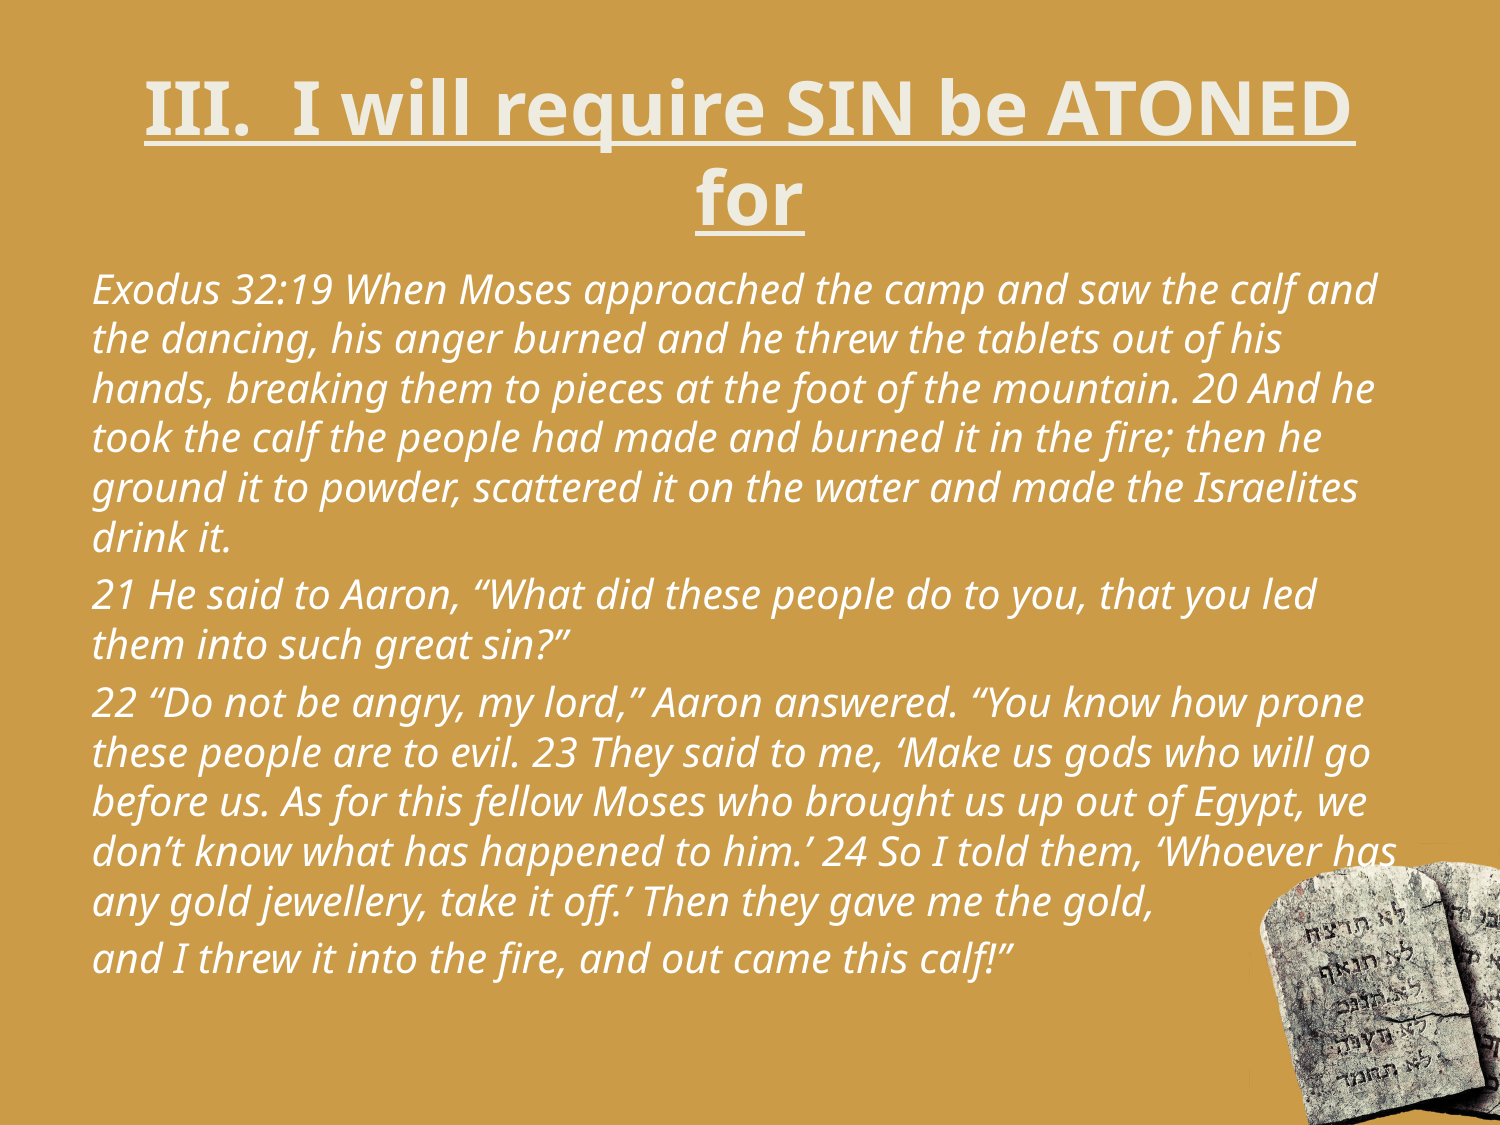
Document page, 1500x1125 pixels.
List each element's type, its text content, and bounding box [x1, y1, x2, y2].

title III. I will require SIN be ATONED for [75, 45, 1425, 256]
list Exodus 32:19 When Moses approached the camp and saw the calf and the dancing, his anger burned and he threw the tablets out of his hands, breaking them to pieces at the foot of the mountain. 20 And he took the calf the people had made and burned it in the fire; then he ground it to powder, scattered it on the water and made the Israelites drink it. 21 He said to Aaron, “What did these people do to you, that you led them into such great sin?” 22 “Do not be angry, my lord,” Aaron answered. “You know how prone these people are to evil. 23 They said to me, ‘Make us gods who will go before us. As for this fellow Moses who brought us up out of Egypt, we don’t know what has happened to him.’ 24 So I told them, ‘Whoever has any gold jewellery, take it off.’ Then they gave me the gold, and I threw it into the fire, and out came this calf!” [76, 255, 1425, 1005]
picture [0, 0, 1500, 1125]
